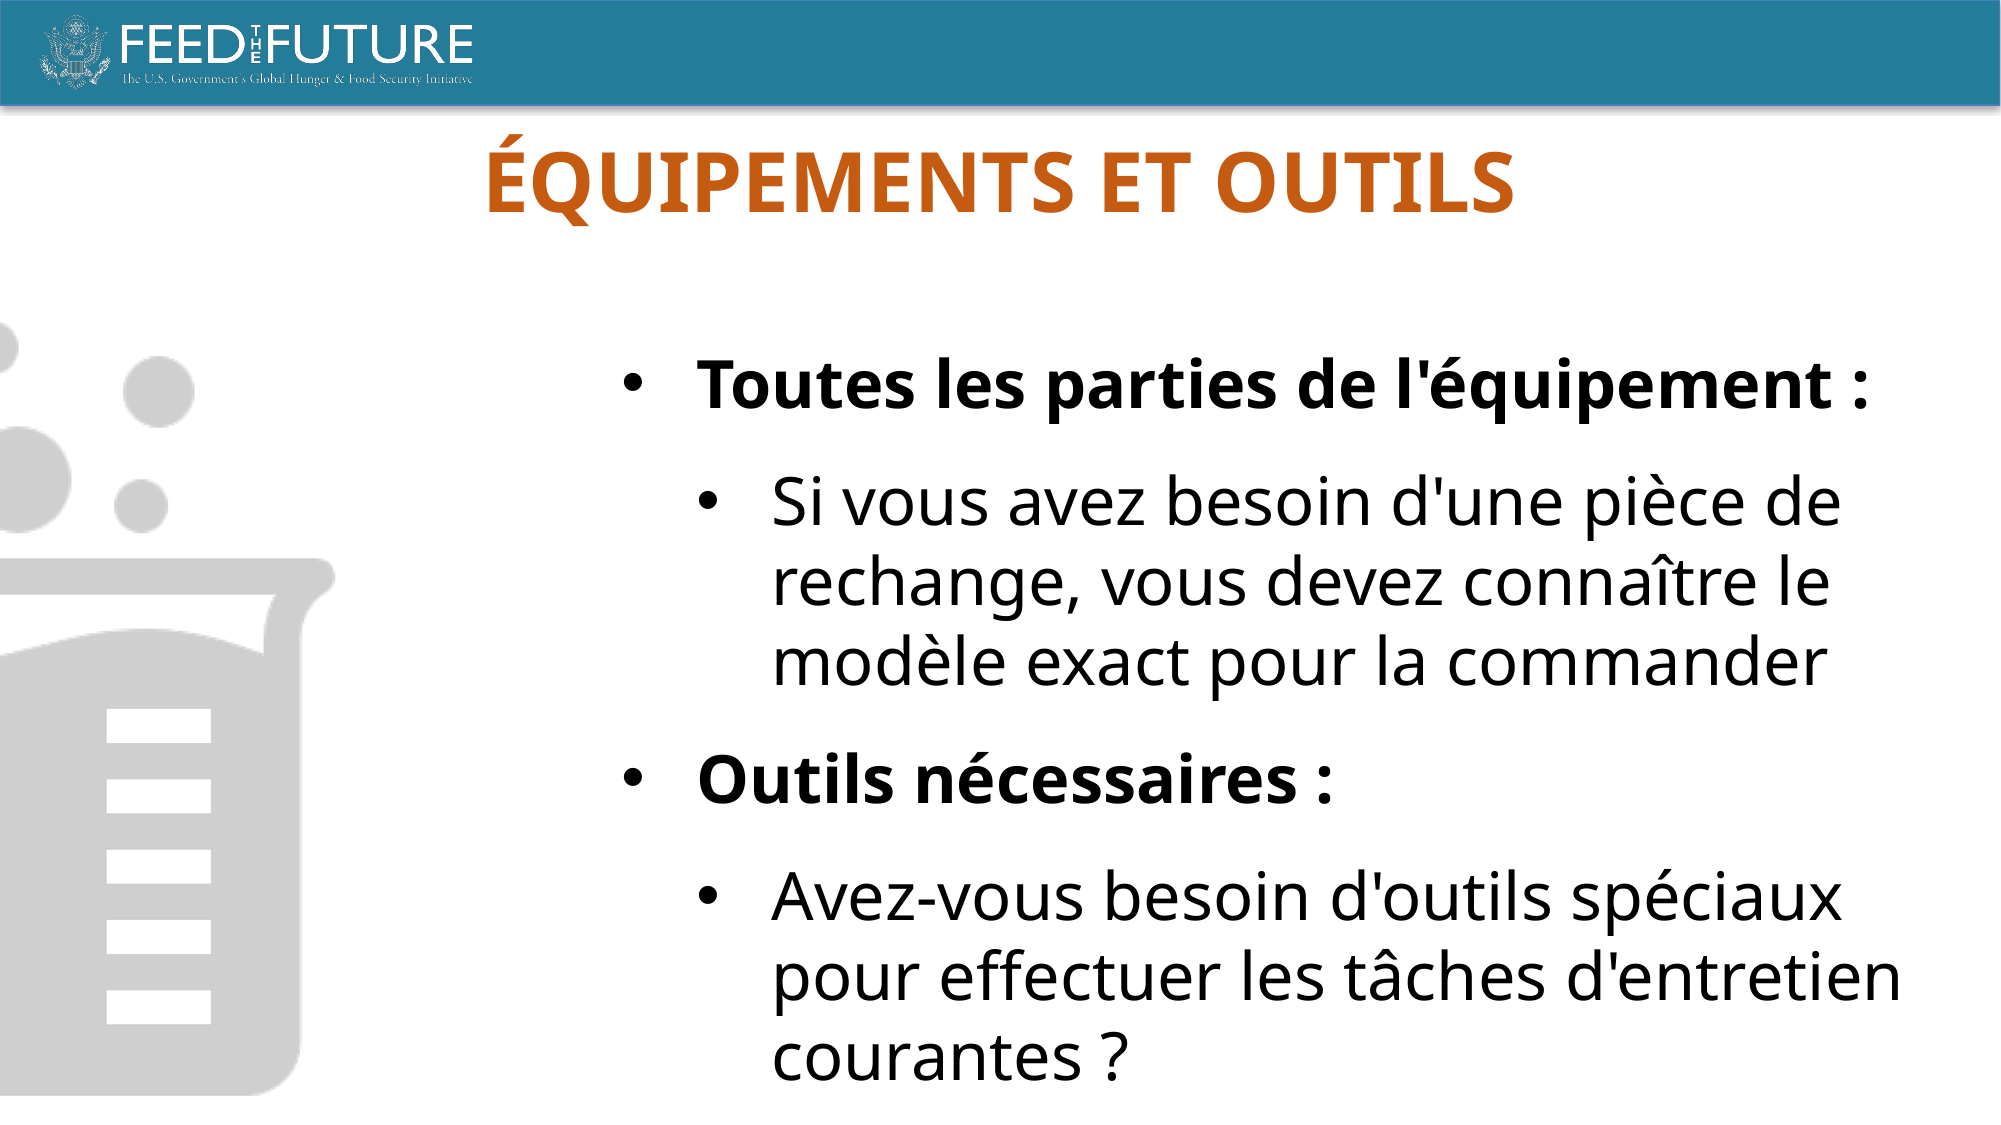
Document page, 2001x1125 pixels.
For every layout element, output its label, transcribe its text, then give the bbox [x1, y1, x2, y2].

text_box équipements et outils [143, 121, 1856, 237]
picture [0, 287, 511, 1125]
text_box Toutes les parties de l'équipement : Si vous avez besoin d'une pièce de rechange, vous devez connaître le modèle exact pour la commander Outils nécessaires : Avez-vous besoin d'outils spéciaux pour effectuer les tâches d'entretien courantes ? [531, 334, 1952, 972]
